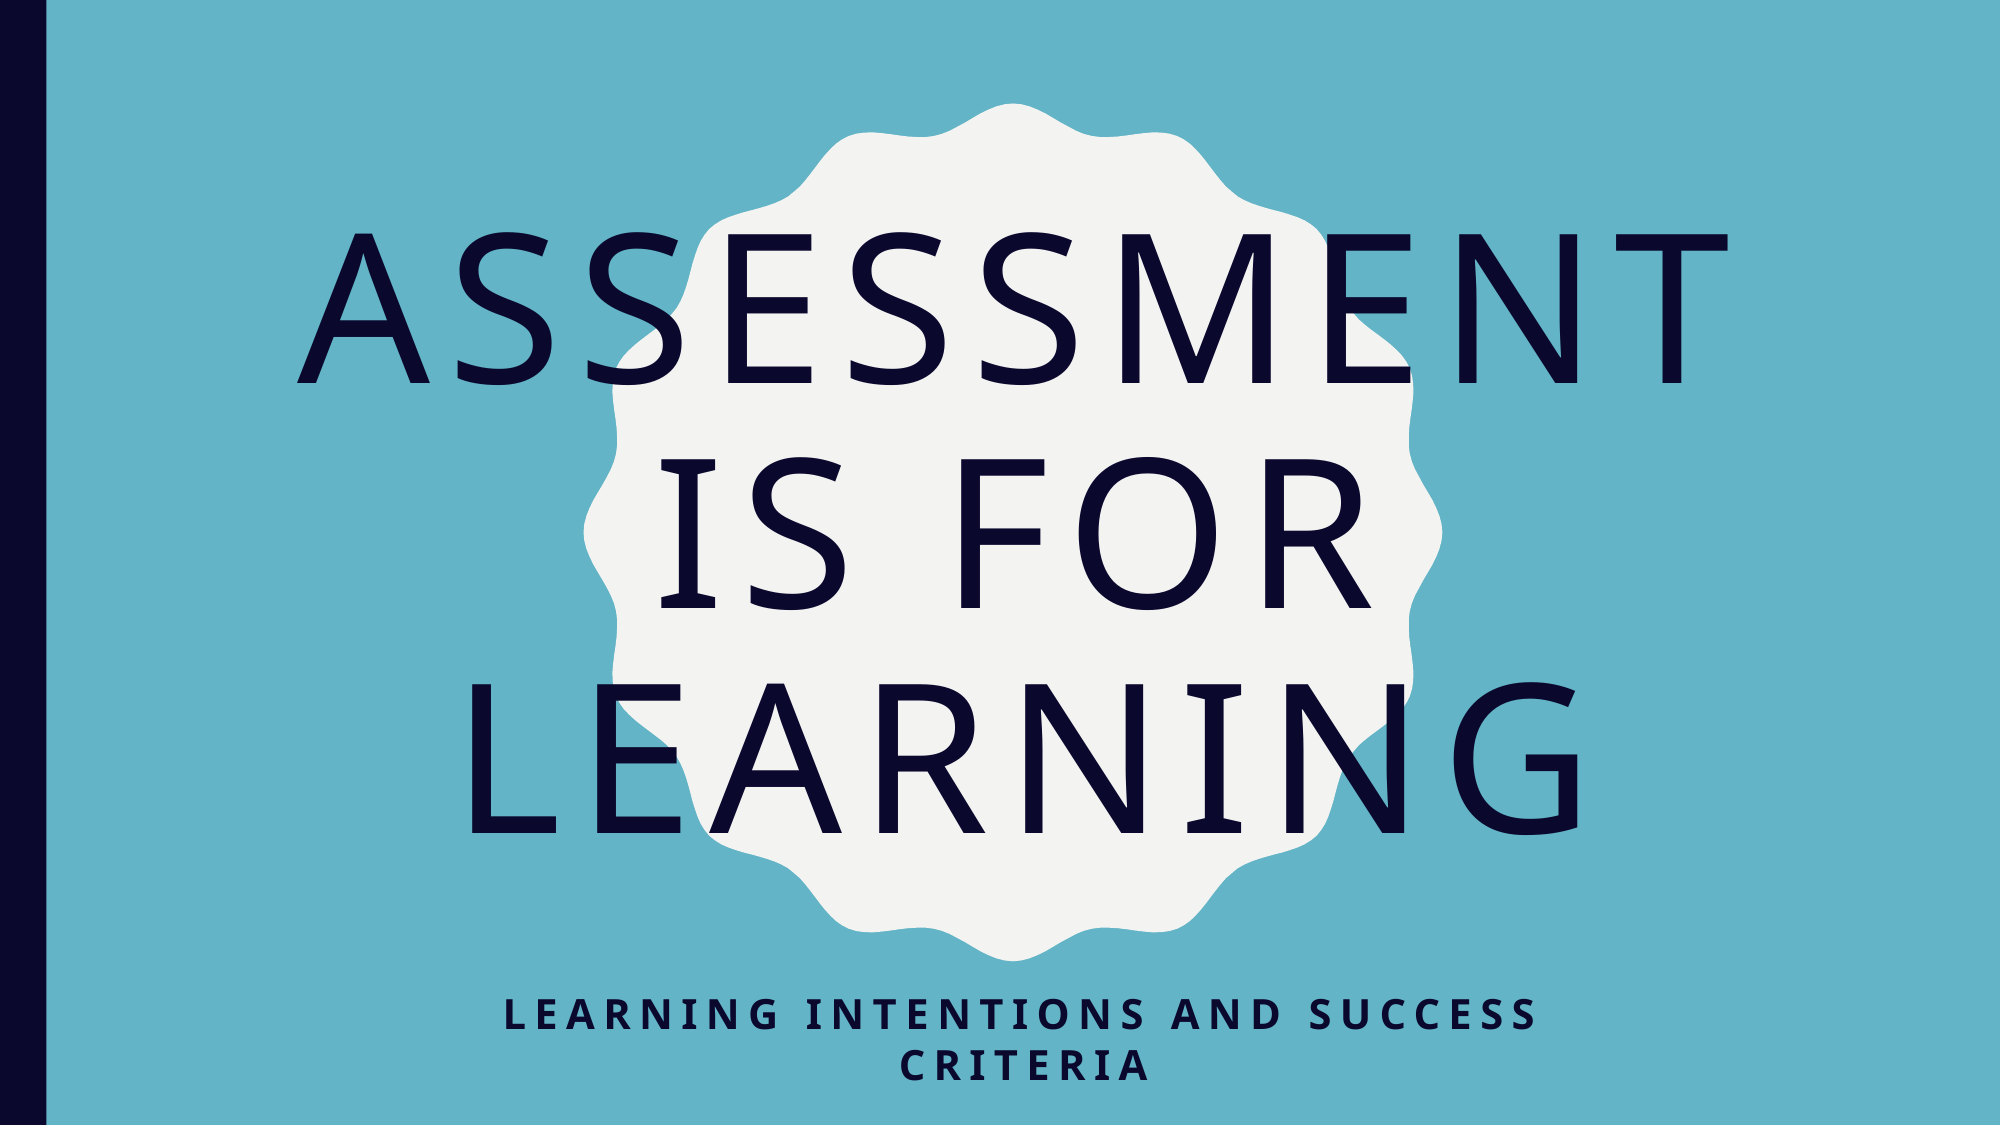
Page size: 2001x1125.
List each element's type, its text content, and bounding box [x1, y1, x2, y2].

title ASSESSMENT IS FOR Learning [176, 180, 1870, 902]
subtitle Learning intentions and success Criteria [363, 980, 1684, 1103]
